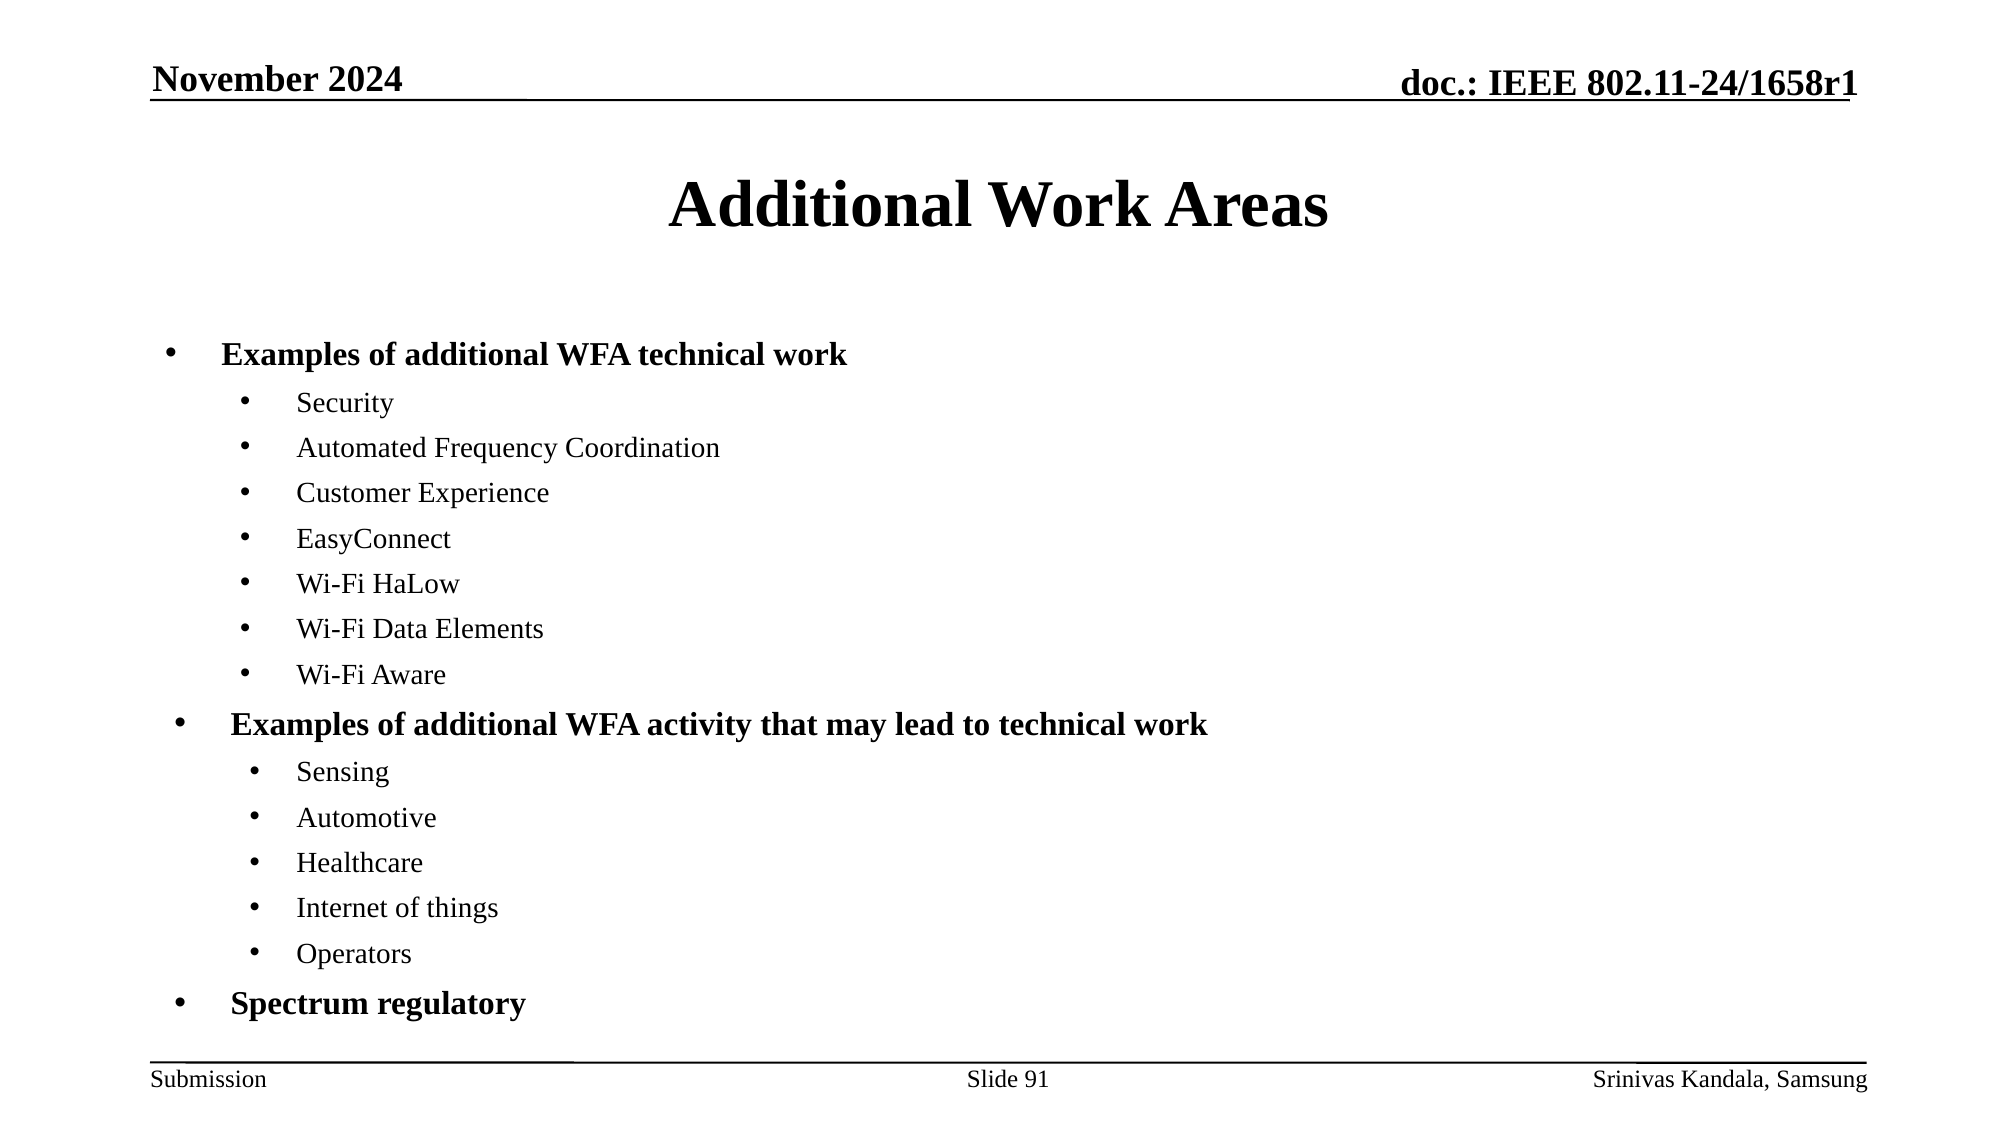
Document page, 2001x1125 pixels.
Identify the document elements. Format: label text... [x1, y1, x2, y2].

list Examples of additional WFA technical work Security Automated Frequency Coordination Customer Experience EasyConnect Wi-Fi HaLow Wi-Fi Data Elements Wi-Fi Aware Examples of additional WFA activity that may lead to technical work Sensing Automotive Healthcare Internet of things Operators Spectrum regulatory [149, 324, 1850, 1000]
slide_number Slide 91 [950, 1061, 1067, 1123]
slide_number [152, 54, 563, 100]
footer Srinivas Kandala, Samsung [1171, 1061, 1869, 1093]
title Additional Work Areas [149, 112, 1850, 288]
